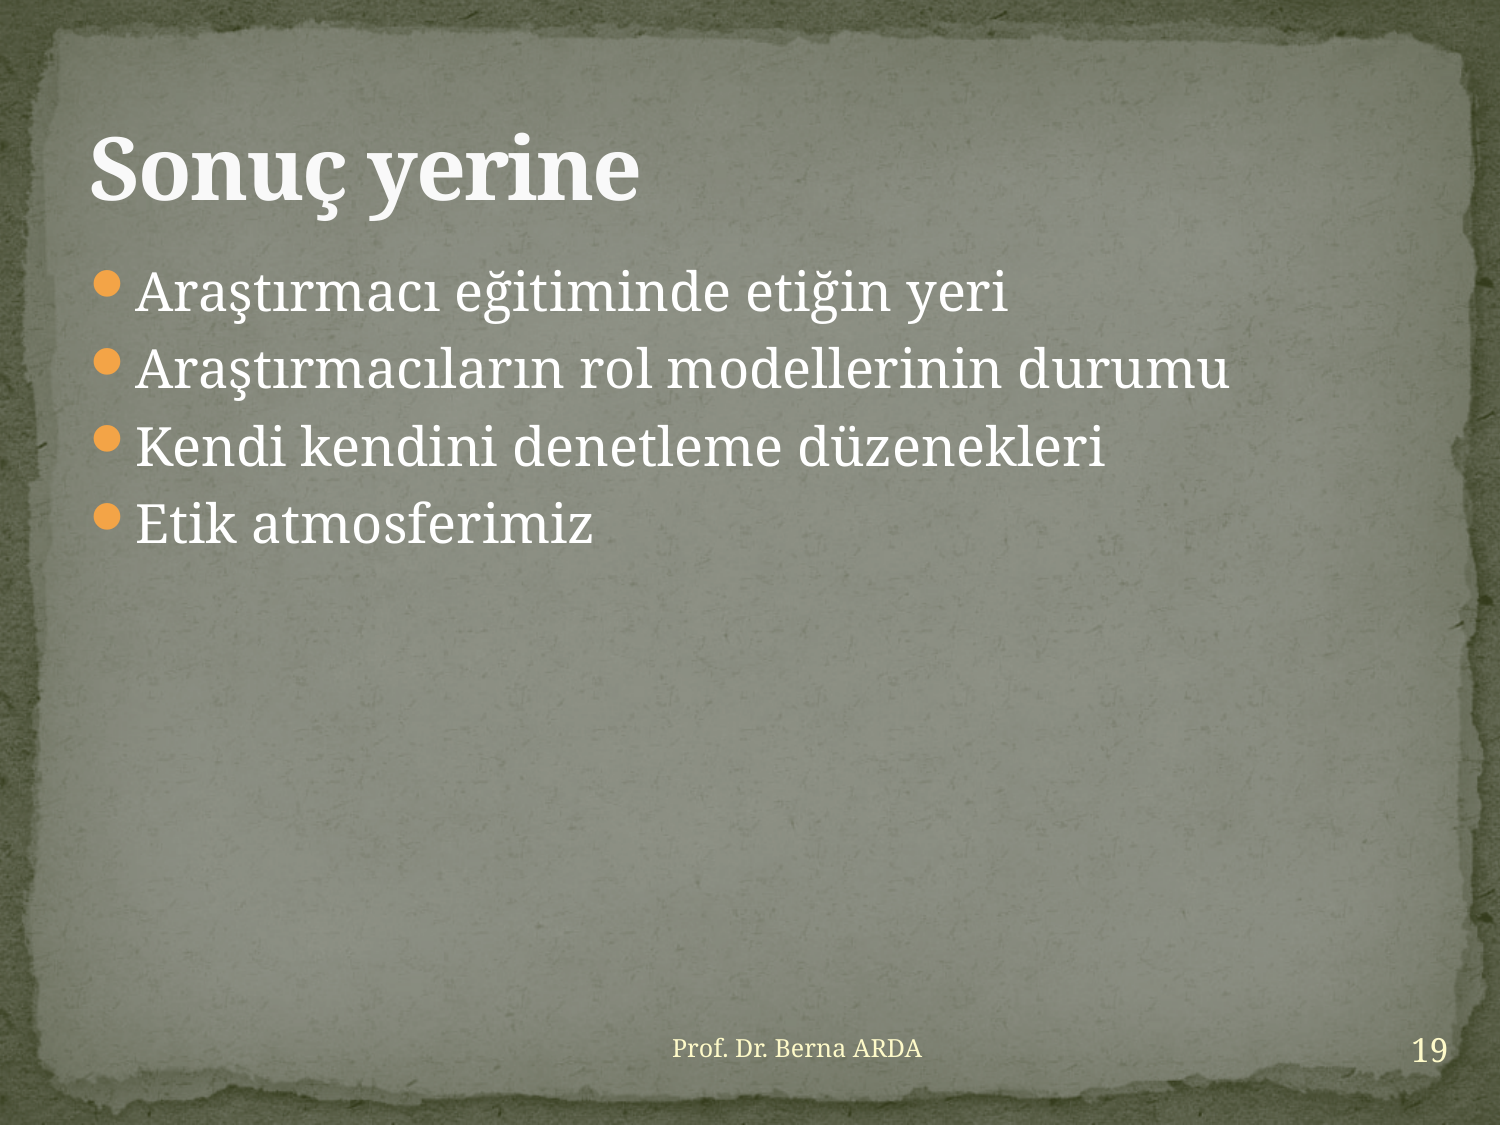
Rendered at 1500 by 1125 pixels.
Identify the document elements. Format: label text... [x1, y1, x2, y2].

list Araştırmacı eğitiminde etiğin yeri Araştırmacıların rol modellerinin durumu Kendi kendini denetleme düzenekleri Etik atmosferimiz [75, 249, 1425, 1000]
title Sonuç yerine [74, 24, 1425, 225]
footer Prof. Dr. Berna ARDA [350, 1017, 938, 1081]
slide_number 19 [1379, 1014, 1480, 1089]
